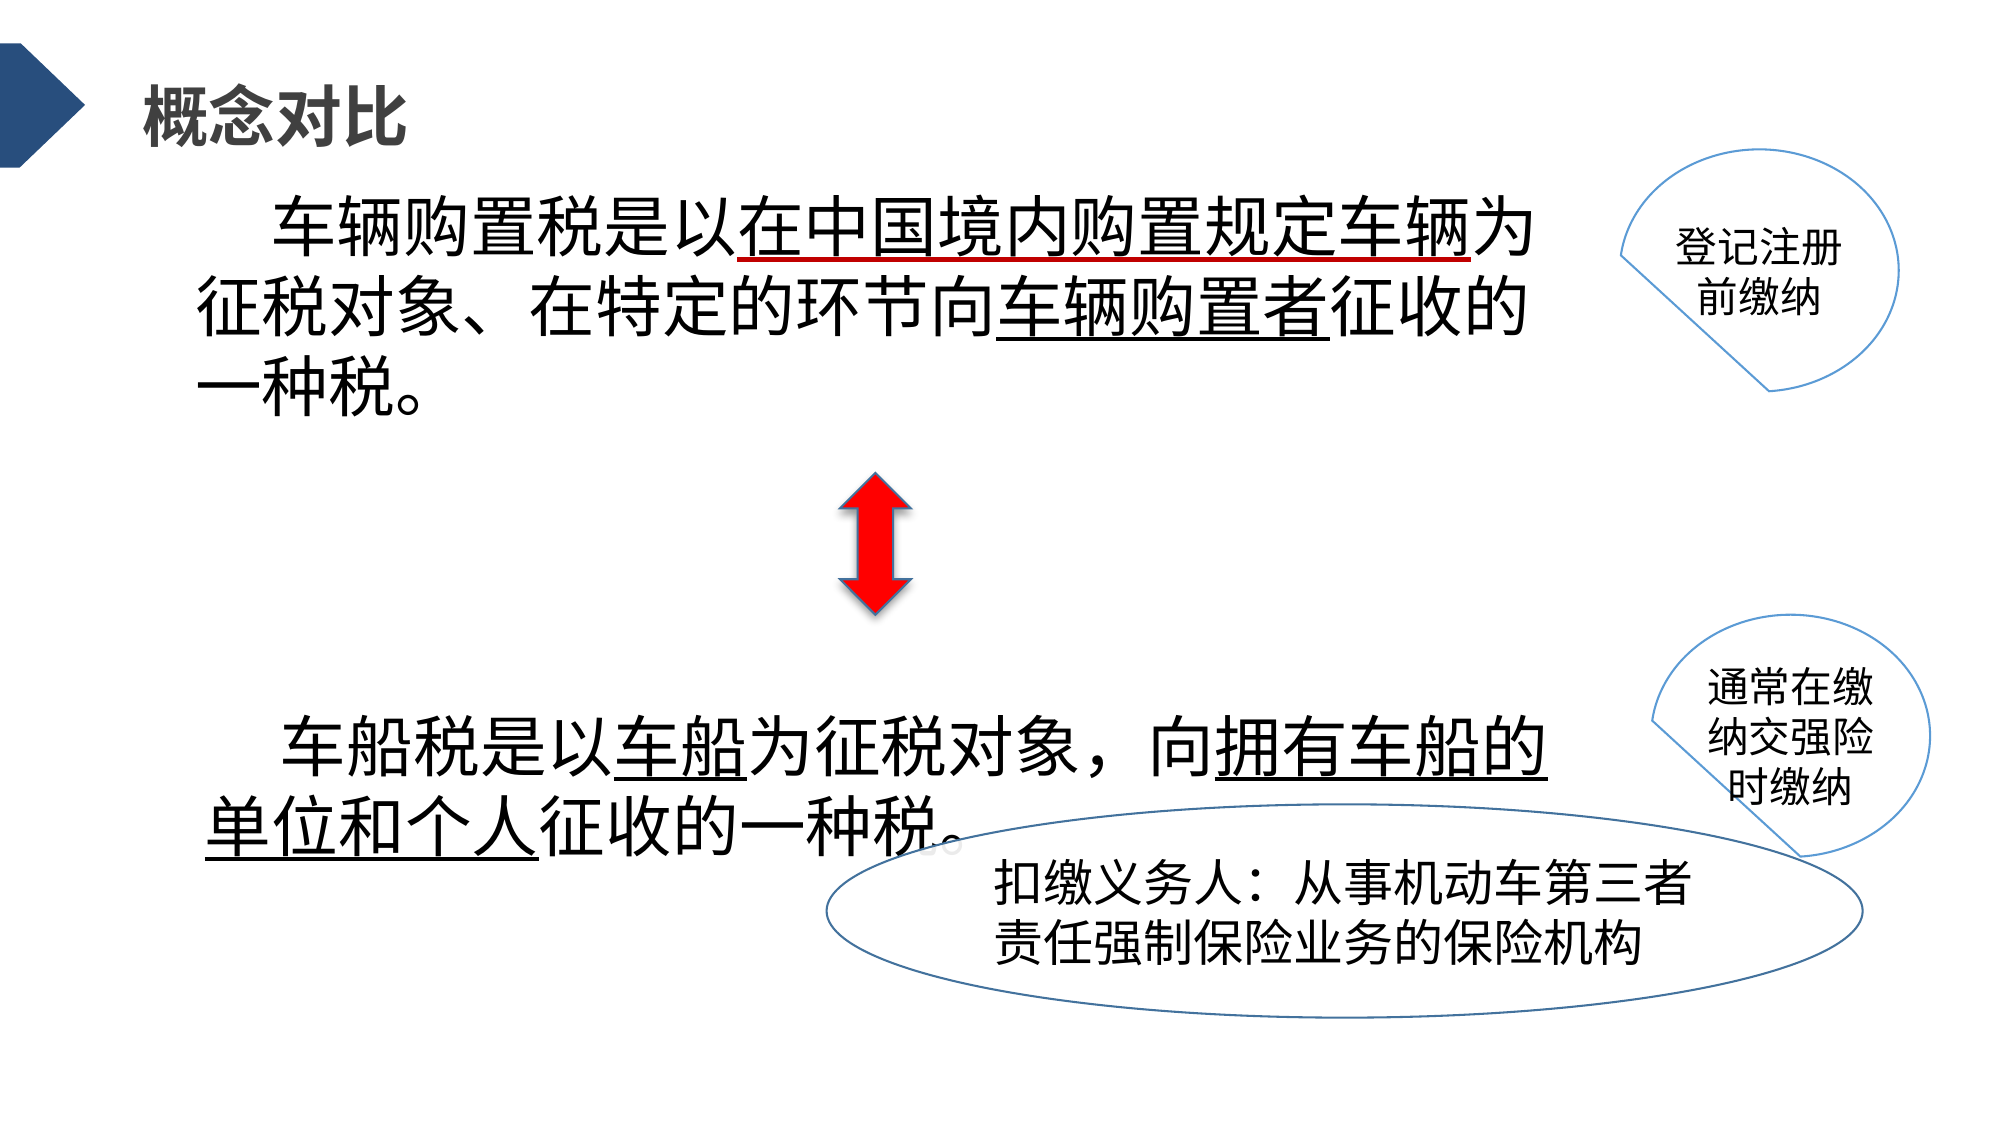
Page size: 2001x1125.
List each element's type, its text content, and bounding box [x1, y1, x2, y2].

text_box 车辆购置税是以在中国境内购置规定车辆为征税对象、在特定的环节向车辆购置者征收的一种税。 [180, 177, 1571, 448]
text_box [0, 42, 87, 169]
text_box 扣缴义务人：从事机动车第三者责任强制保险业务的保险机构 [825, 803, 1864, 1019]
text_box 概念对比 [127, 67, 425, 163]
text_box 通常在缴纳交强险时缴纳 [1651, 613, 1932, 858]
text_box 车船税是以车船为征税对象，向拥有车船的单位和个人征收的一种税。 [190, 697, 1581, 961]
text_box 登记注册前缴纳 [1619, 148, 1900, 393]
text_box [837, 471, 914, 617]
